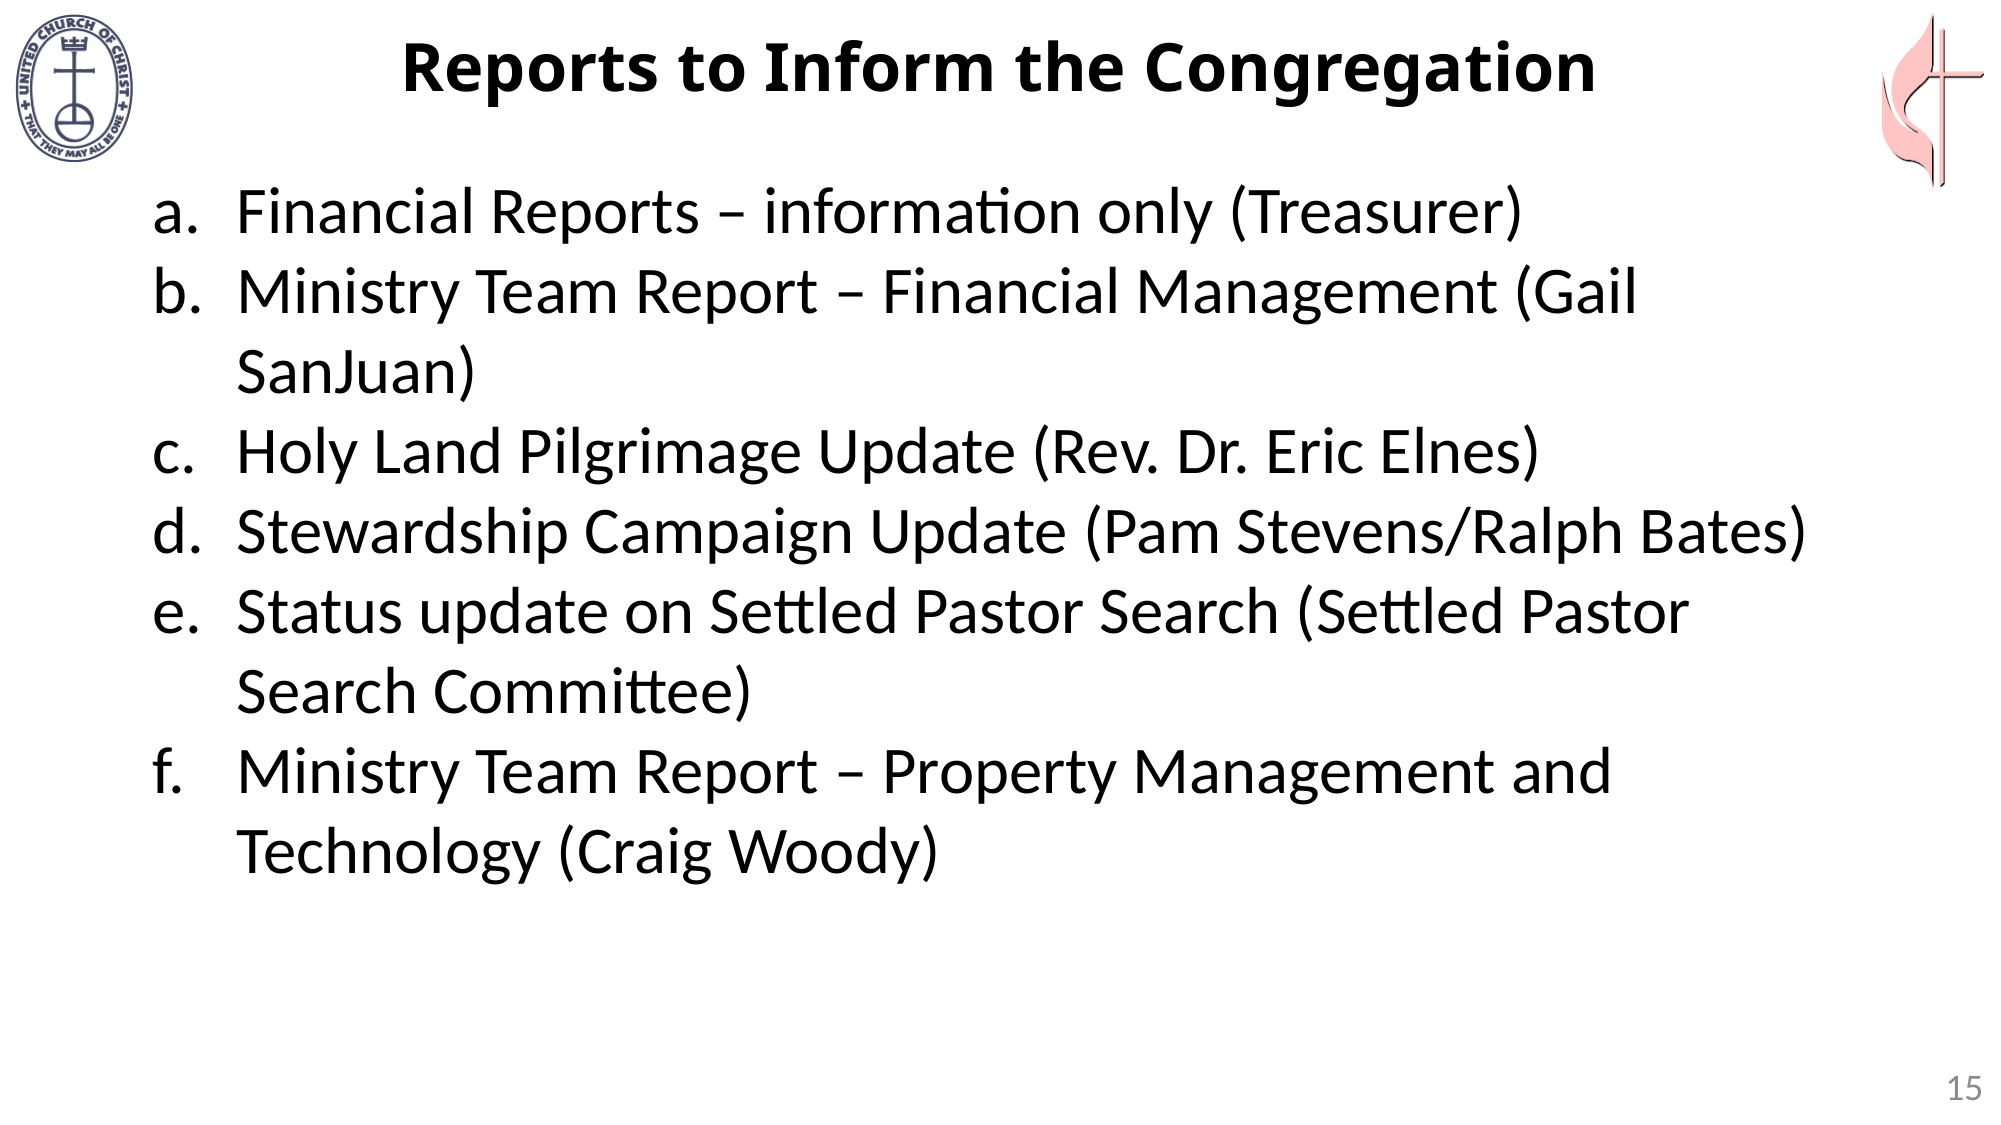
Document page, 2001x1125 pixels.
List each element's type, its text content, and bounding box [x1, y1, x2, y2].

title Reports to Inform the Congregation [137, 14, 1863, 127]
list Financial Reports – information only (Treasurer) Ministry Team Report – Financial Management (Gail SanJuan) Holy Land Pilgrimage Update (Rev. Dr. Eric Elnes) Stewardship Campaign Update (Pam Stevens/Ralph Bates) Status update on Settled Pastor Search (Settled Pastor Search Committee) Ministry Team Report – Property Management and Technology (Craig Woody) [137, 159, 1863, 1025]
slide_number 15 [1548, 1055, 1999, 1116]
